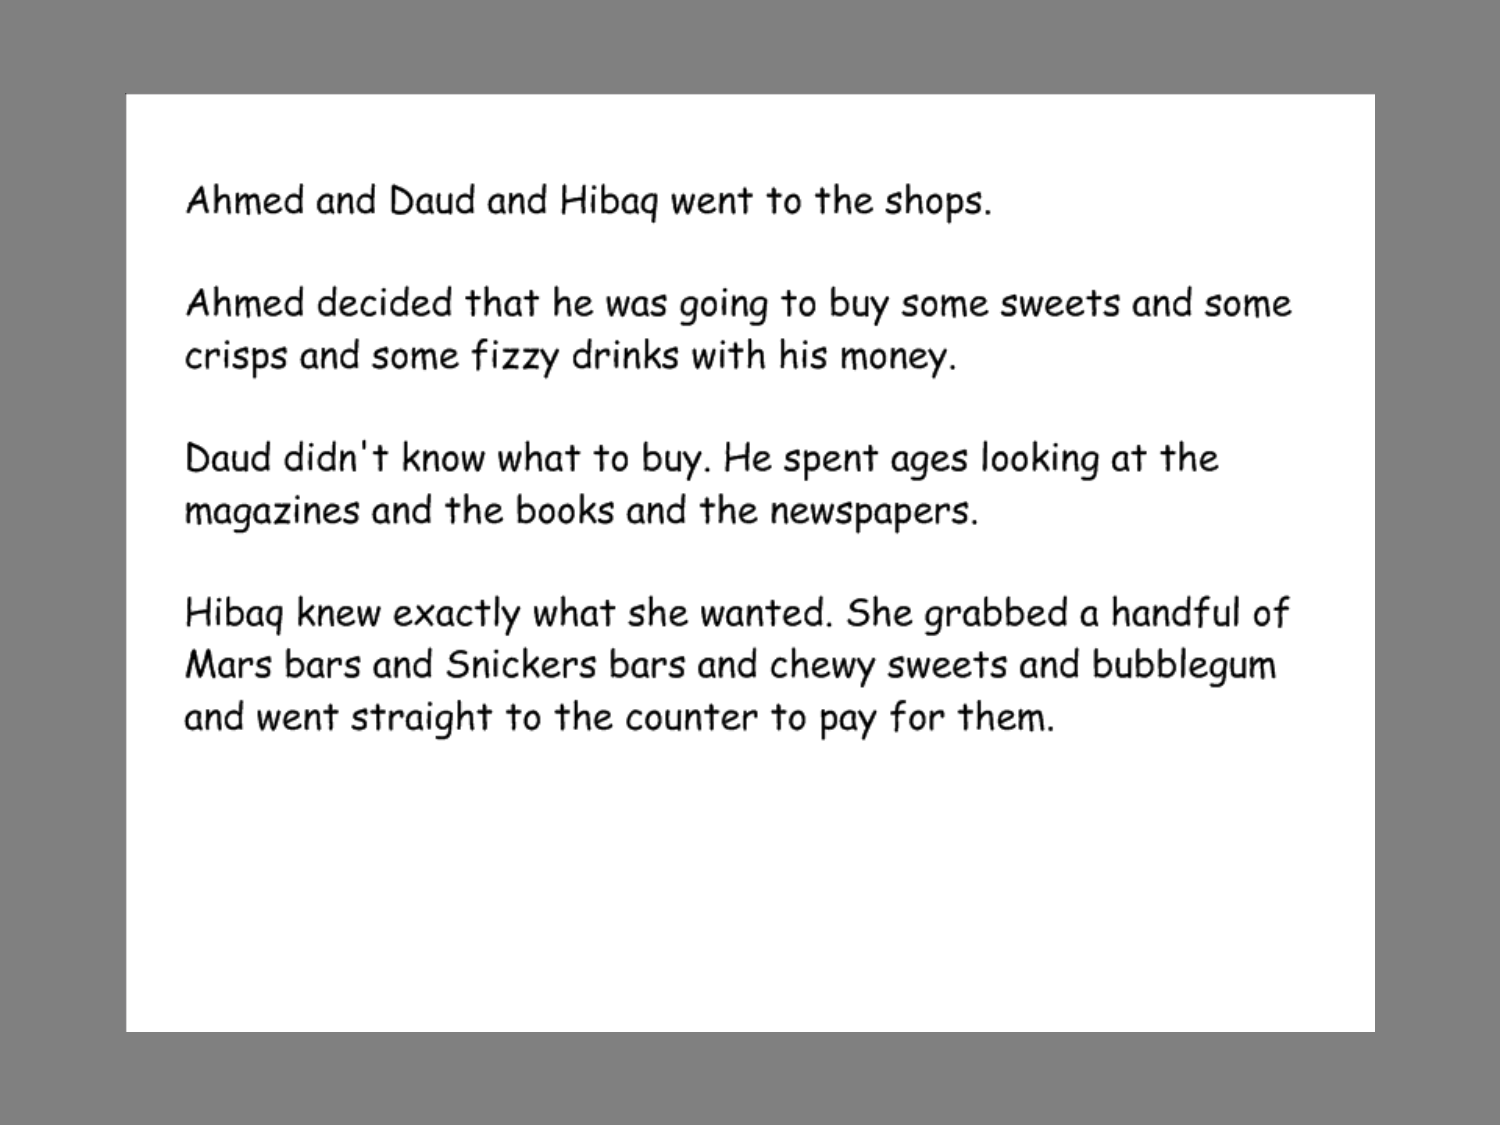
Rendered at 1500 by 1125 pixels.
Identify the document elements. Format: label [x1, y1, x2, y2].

picture [124, 93, 1376, 1032]
